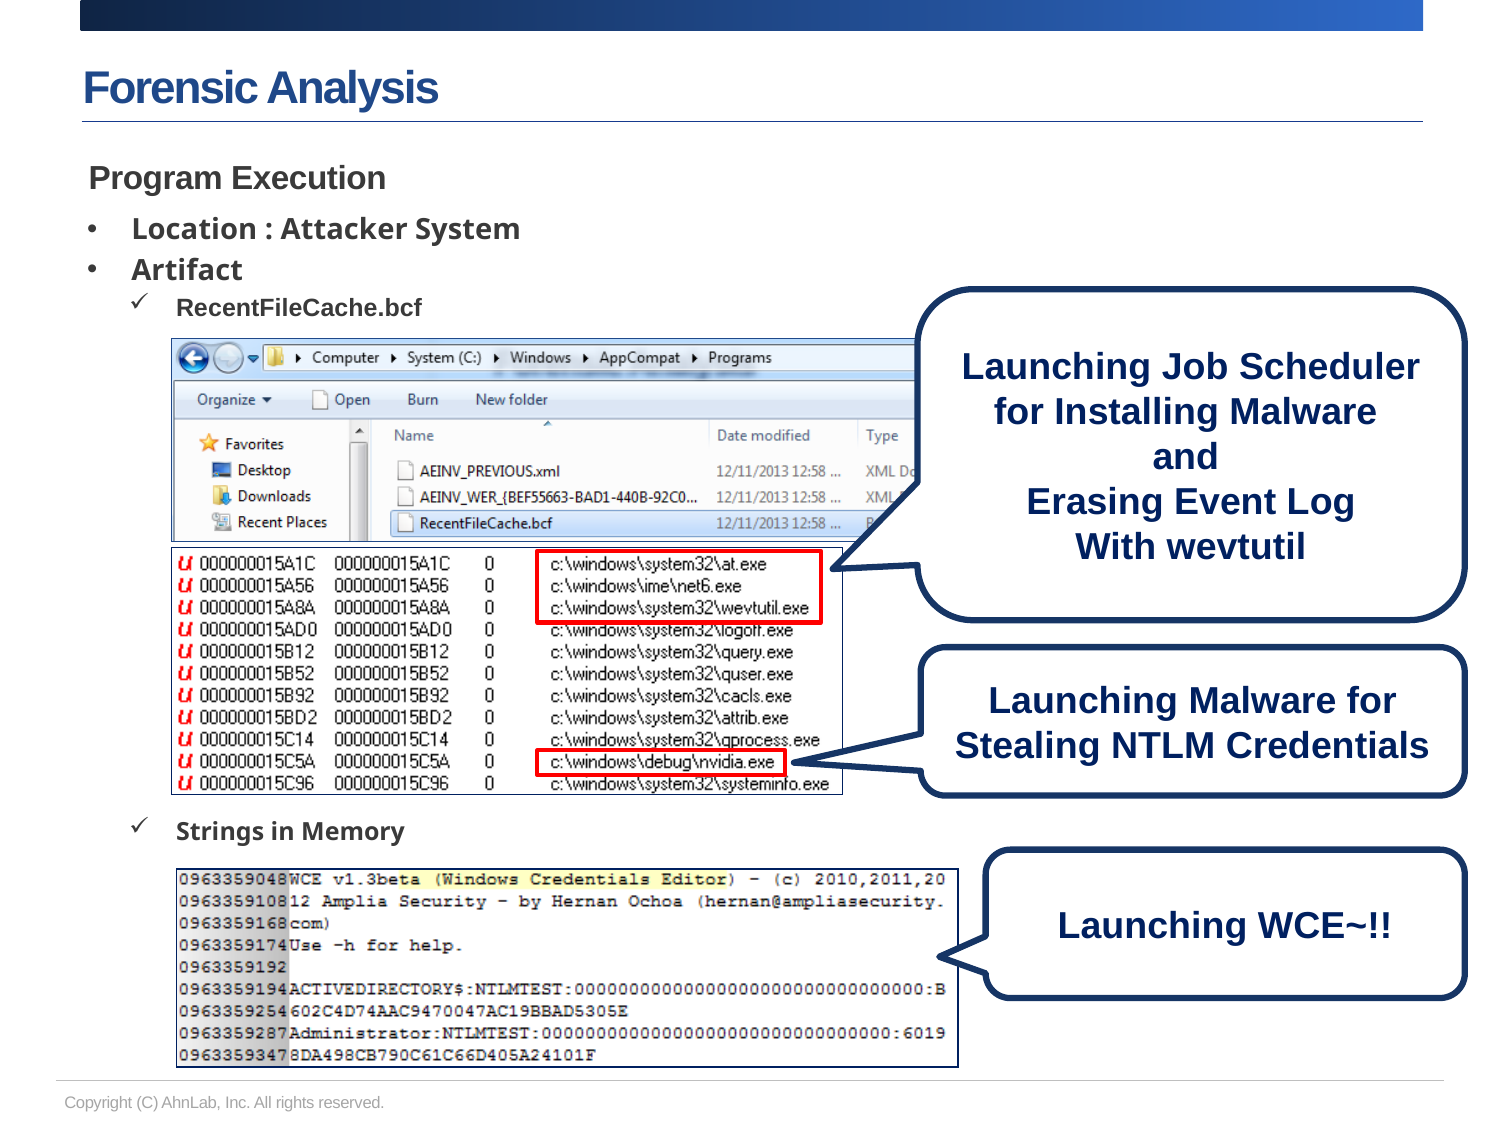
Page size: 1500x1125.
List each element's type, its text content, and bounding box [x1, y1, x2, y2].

text_box Launching Malware for Stealing NTLM Credentials [846, 645, 1467, 798]
title Forensic Analysis [67, 50, 1424, 122]
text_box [171, 547, 843, 795]
subtitle Program Execution [73, 149, 1424, 203]
text_box Launching WCE~!! [963, 847, 1467, 1001]
text_box Launching Job Scheduler for Installing Malware and Erasing Event Log With wevtutil [846, 287, 1467, 623]
list Location : Attacker System Artifact RecentFileCache.bcf Strings in Memory [72, 203, 1424, 1042]
picture [170, 337, 1105, 542]
picture [177, 869, 958, 1067]
